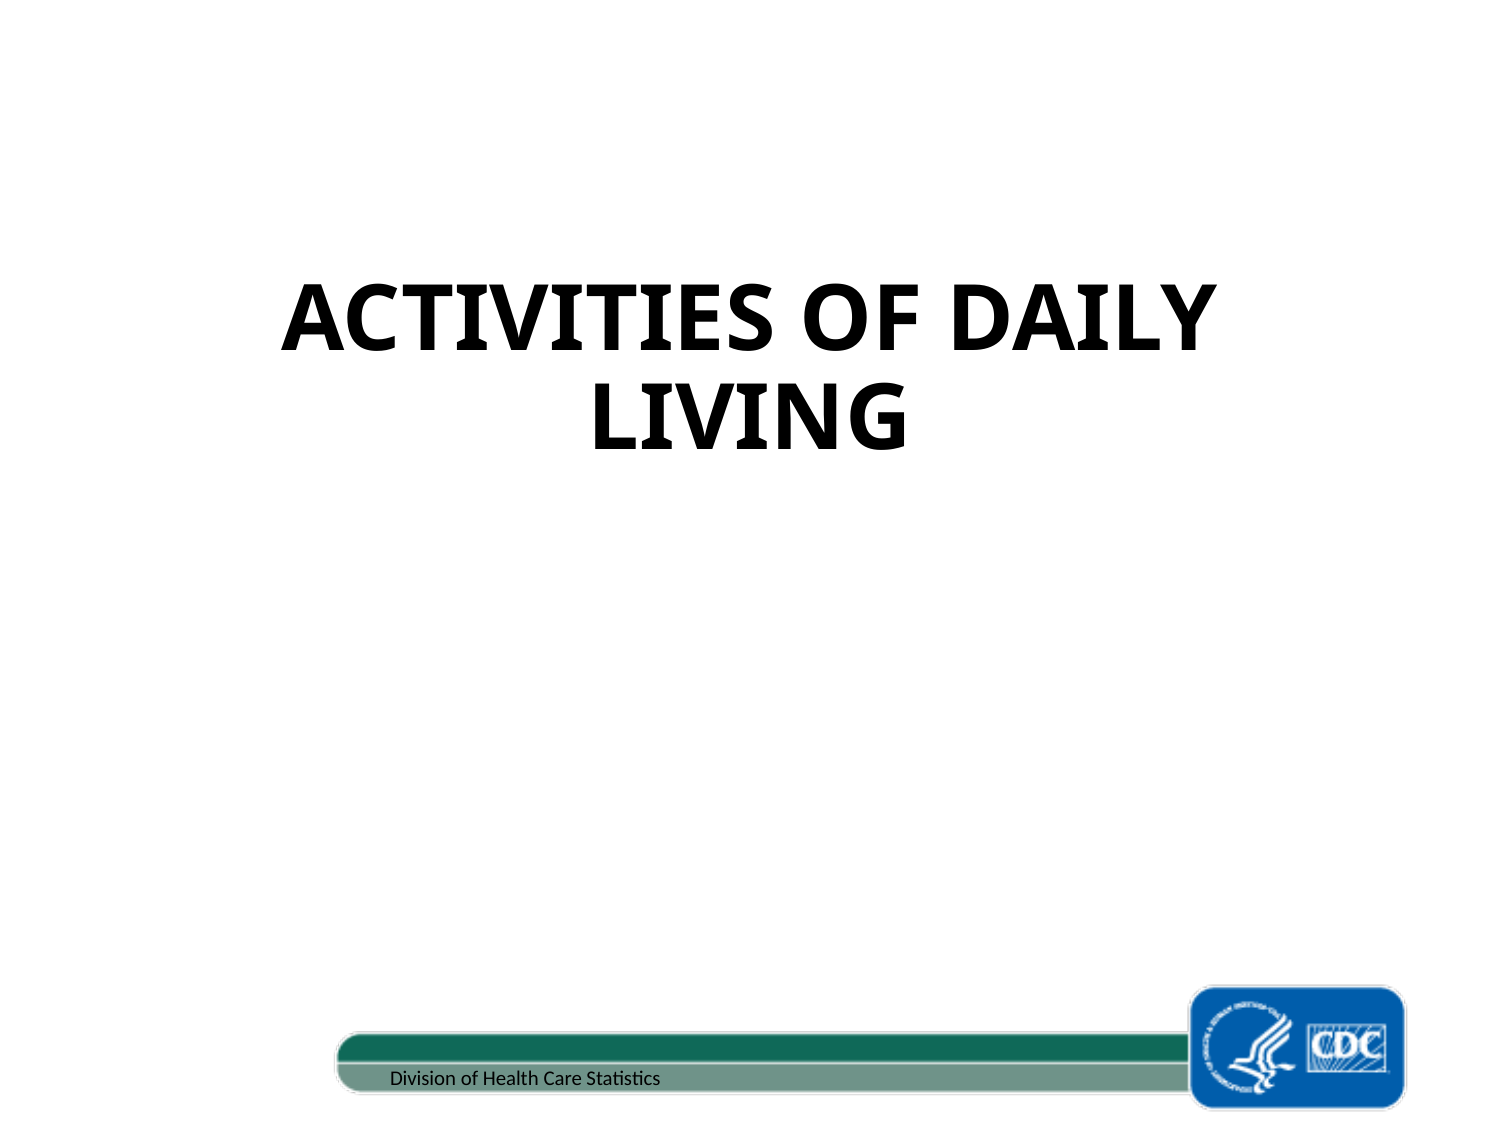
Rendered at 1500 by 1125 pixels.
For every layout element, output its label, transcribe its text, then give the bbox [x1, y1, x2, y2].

picture [238, 937, 1500, 1125]
title ACTIVITIES OF DAILY LIVING [112, 249, 1388, 492]
list Division of Health Care Statistics [375, 1060, 1213, 1098]
